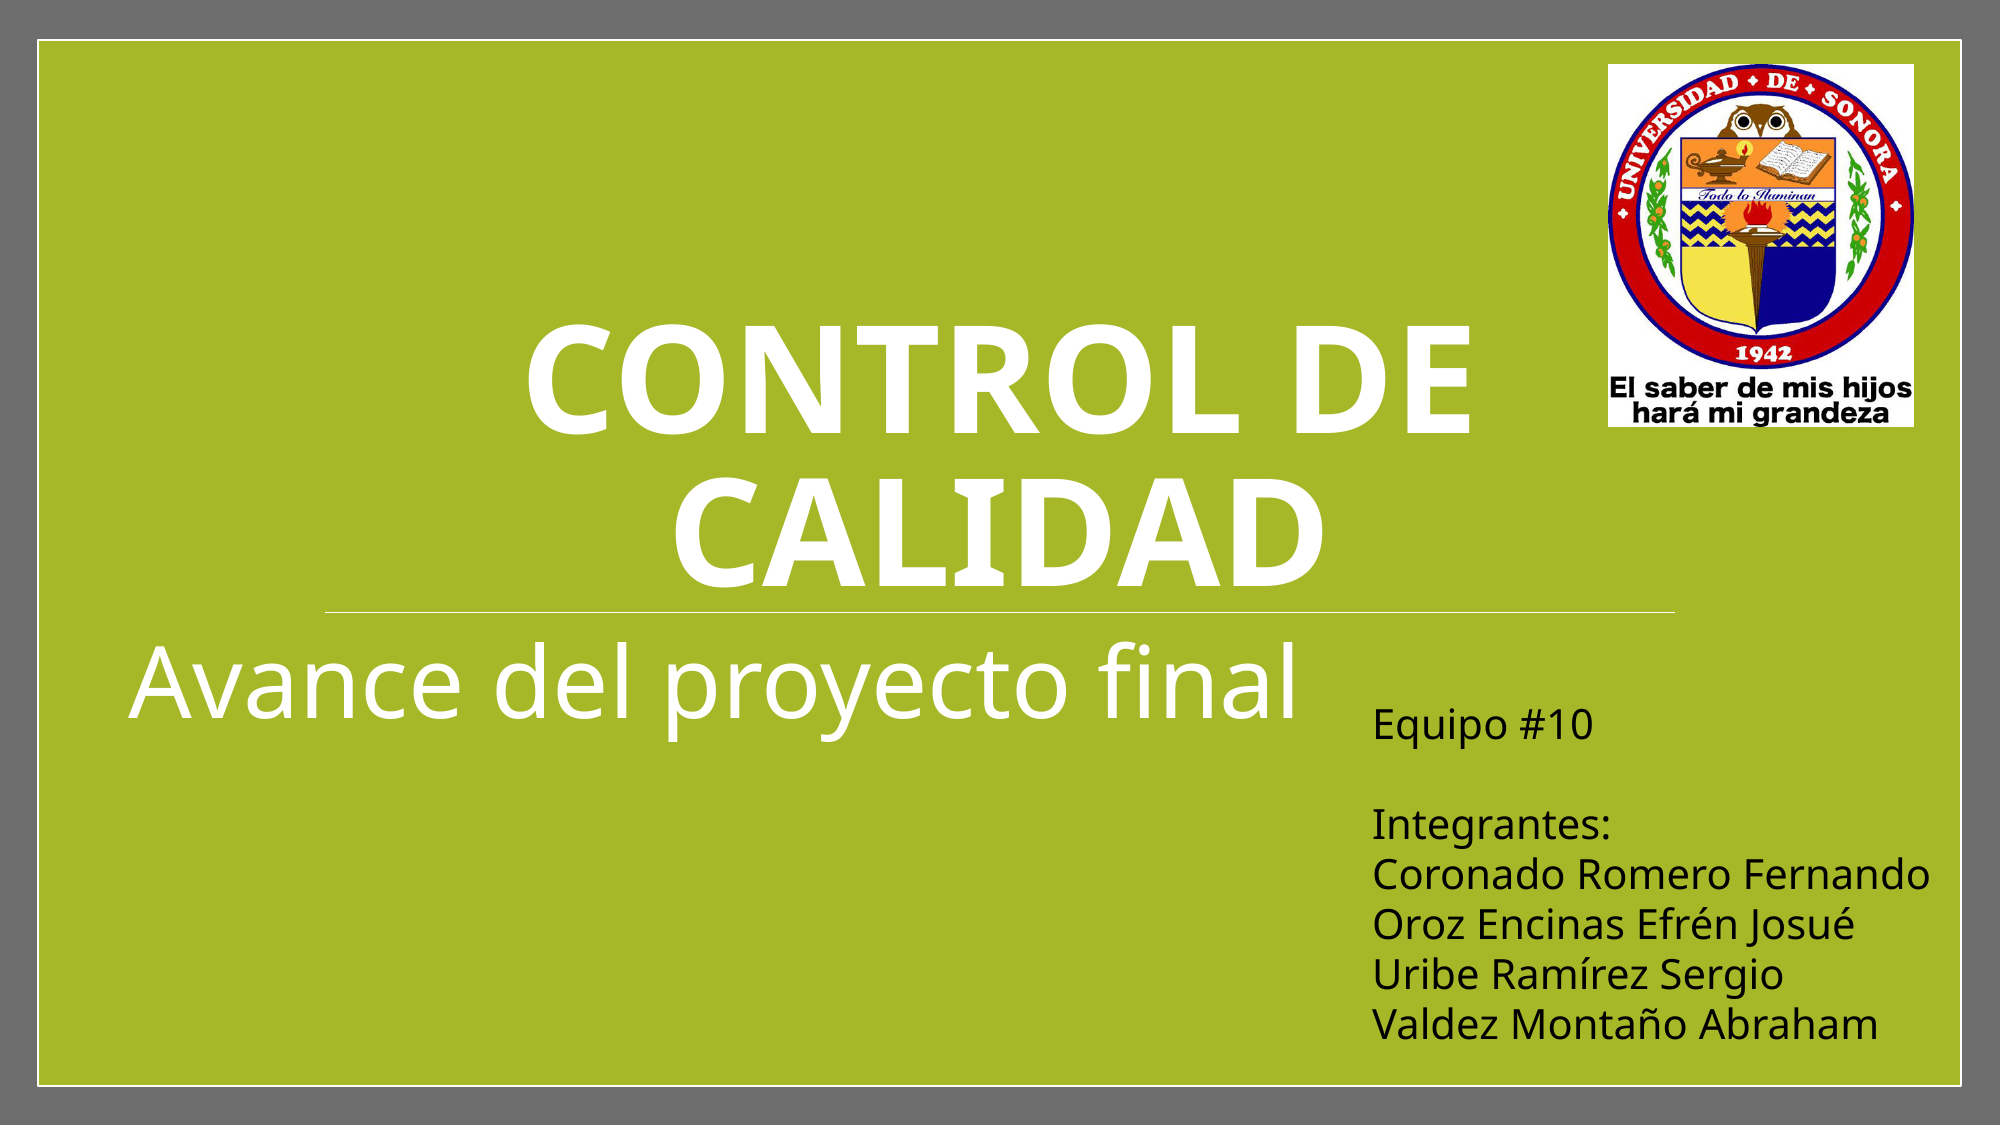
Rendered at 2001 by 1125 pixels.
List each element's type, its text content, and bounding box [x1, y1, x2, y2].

text_box Equipo #10 Integrantes: Coronado Romero Fernando Oroz Encinas Efrén Josué Uribe Ramírez Sergio Valdez Montaño Abraham [1357, 690, 2000, 1125]
picture [1607, 63, 1914, 428]
subtitle Avance del proyecto final [0, 624, 1463, 839]
title Control de calidad [182, 144, 1818, 625]
